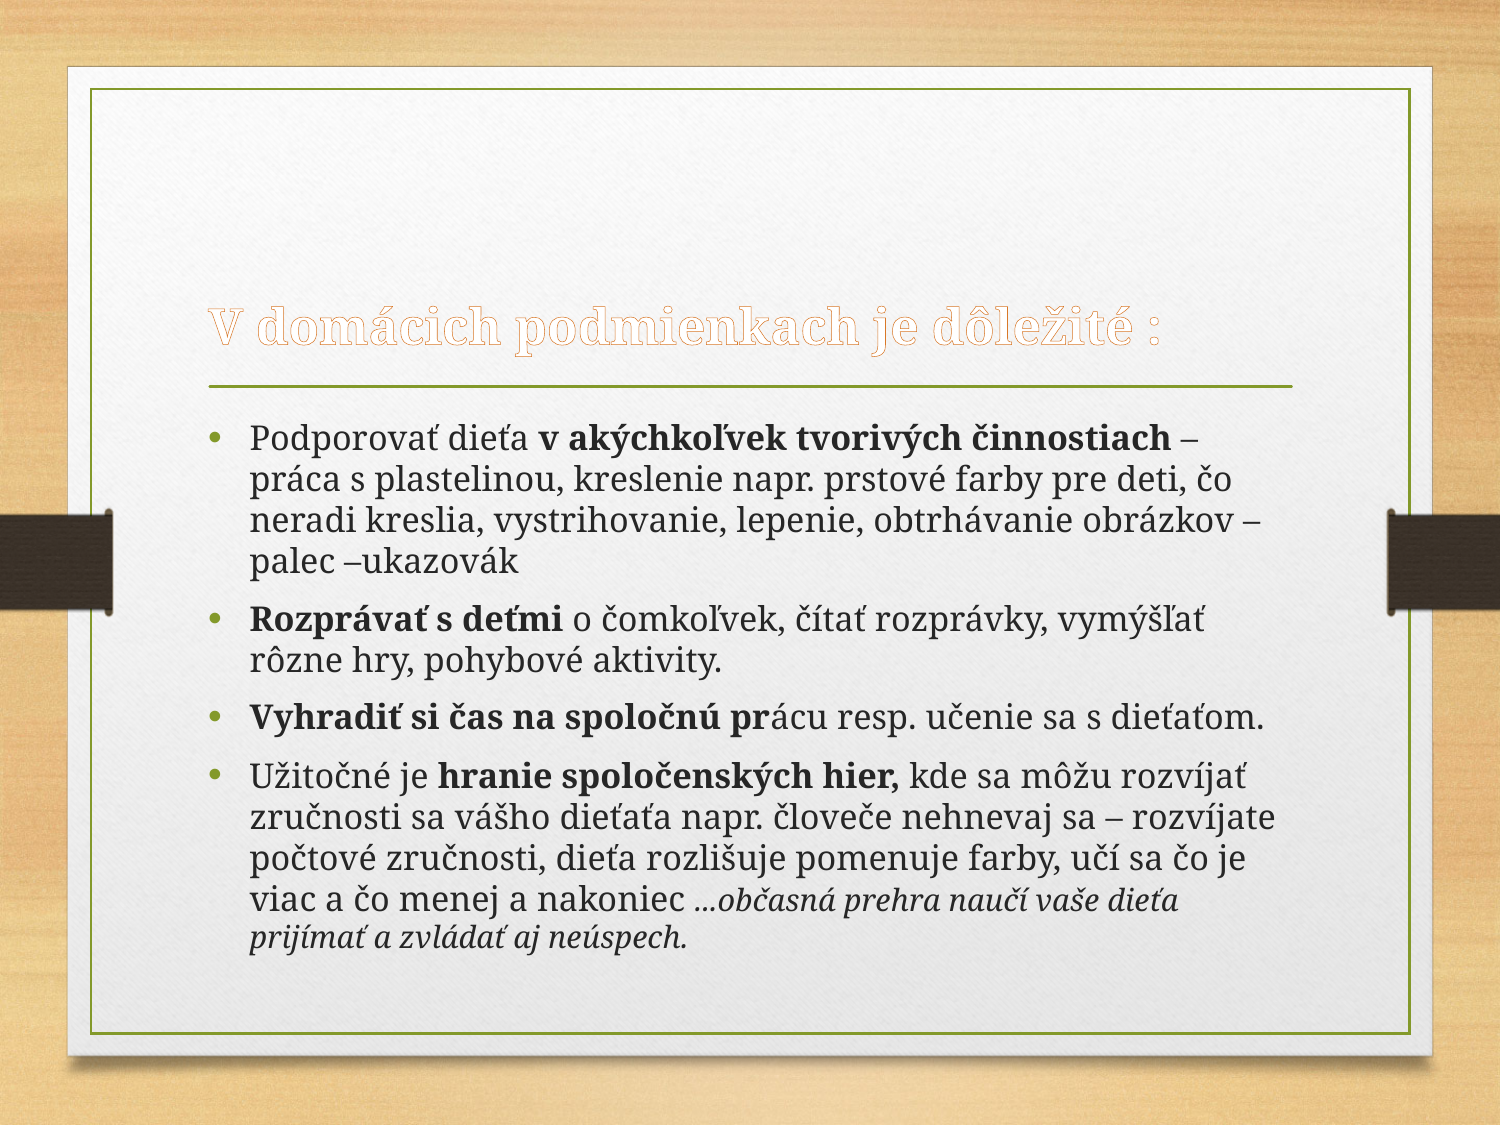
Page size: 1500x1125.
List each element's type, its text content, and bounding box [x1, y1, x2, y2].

picture [0, 0, 1500, 1125]
text_box V domácich podmienkach je dôležité : [193, 287, 1316, 407]
list Podporovať dieťa v akýchkoľvek tvorivých činnostiach – práca s plastelinou, kreslenie napr. prstové farby pre deti, čo neradi kreslia, vystrihovanie, lepenie, obtrhávanie obrázkov – palec –ukazovák Rozprávať s deťmi o čomkoľvek, čítať rozprávky, vymýšľať rôzne hry, pohybové aktivity. Vyhradiť si čas na spoločnú prácu resp. učenie sa s dieťaťom. Užitočné je hranie spoločenských hier, kde sa môžu rozvíjať zručnosti sa vášho dieťaťa napr. človeče nehnevaj sa – rozvíjate počtové zručnosti, dieťa rozlišuje pomenuje farby, učí sa čo je viac a čo menej a nakoniec ...občasná prehra naučí vaše dieťa prijímať a zvládať aj neúspech. [193, 408, 1309, 974]
